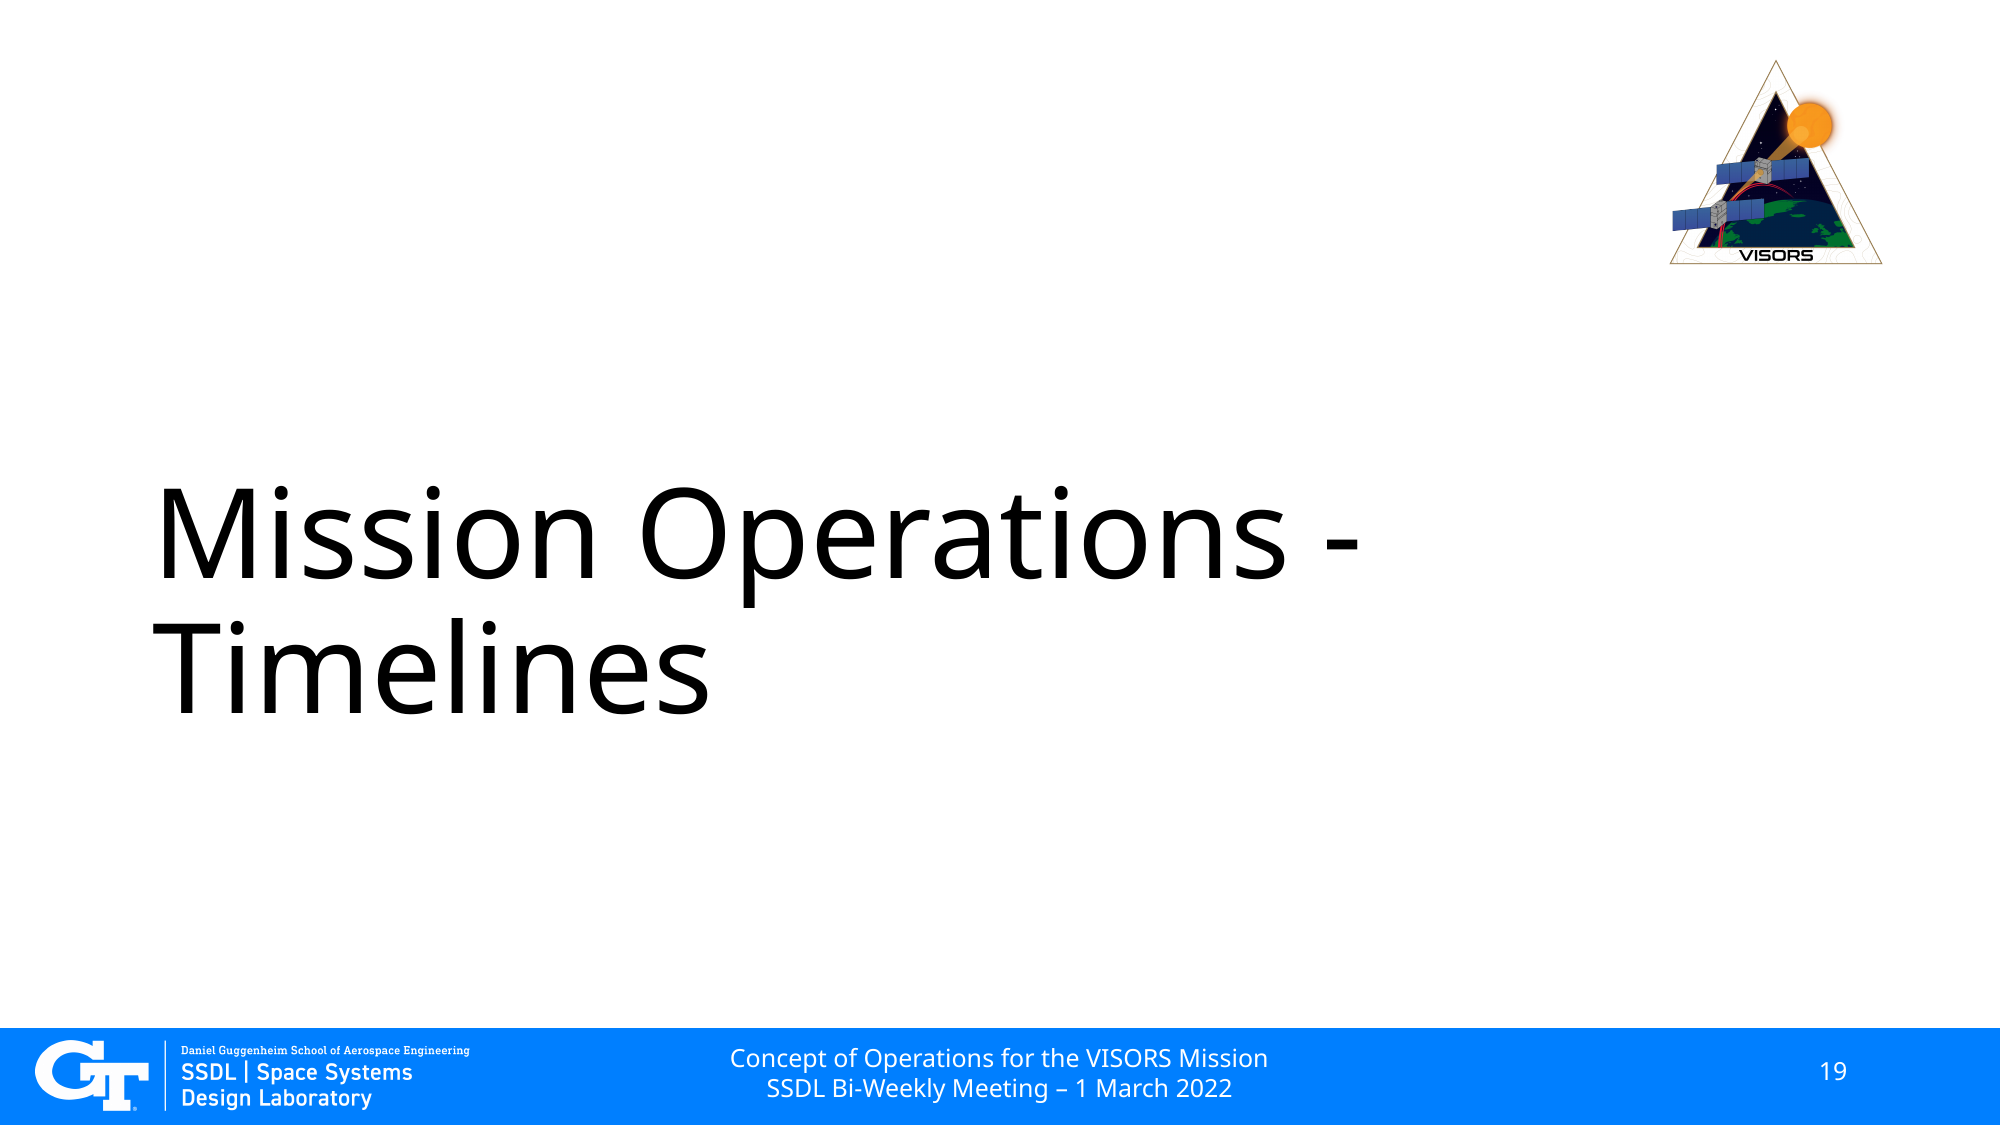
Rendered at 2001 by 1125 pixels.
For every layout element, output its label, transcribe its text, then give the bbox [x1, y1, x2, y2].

picture [1669, 59, 1883, 265]
footer Concept of Operations for the VISORS Mission SSDL Bi-Weekly Meeting – 1 March 2022 [662, 1042, 1338, 1103]
title Mission Operations - Timelines [137, 280, 1862, 749]
picture [35, 1040, 470, 1112]
slide_number 19 [1412, 1042, 1863, 1103]
